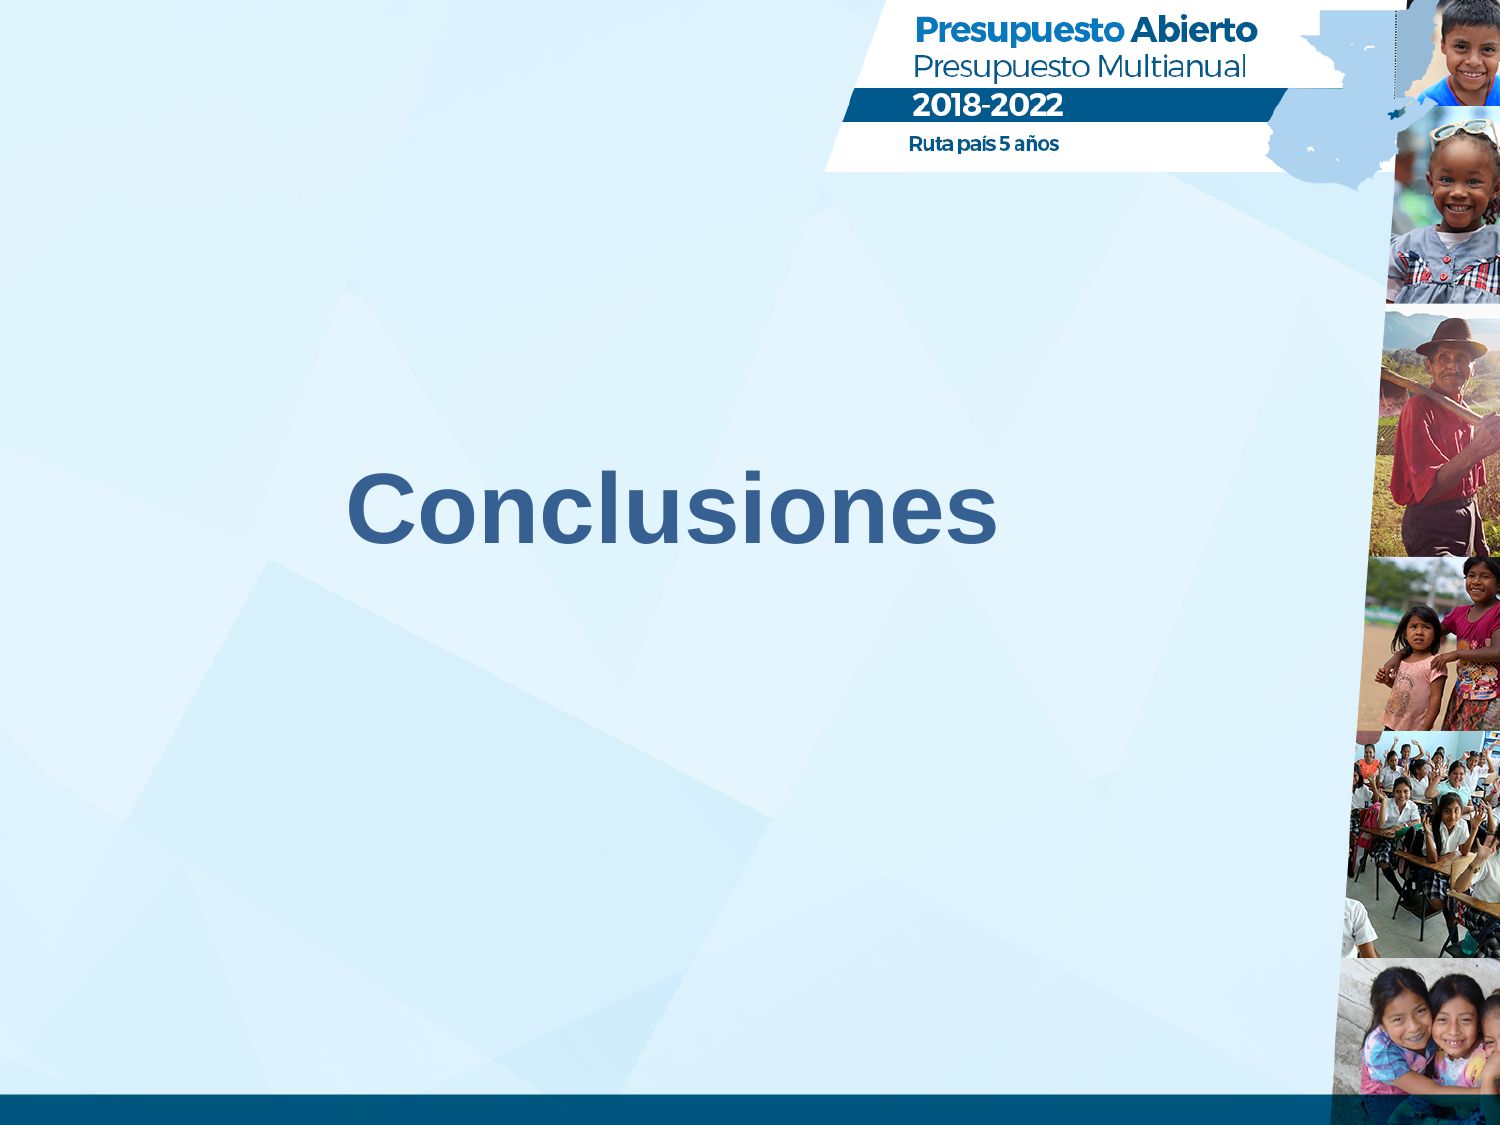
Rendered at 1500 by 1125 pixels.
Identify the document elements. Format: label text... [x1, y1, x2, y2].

text_box Conclusiones [110, 277, 1236, 730]
picture [0, 0, 1500, 1125]
picture [1401, 1104, 1409, 1113]
